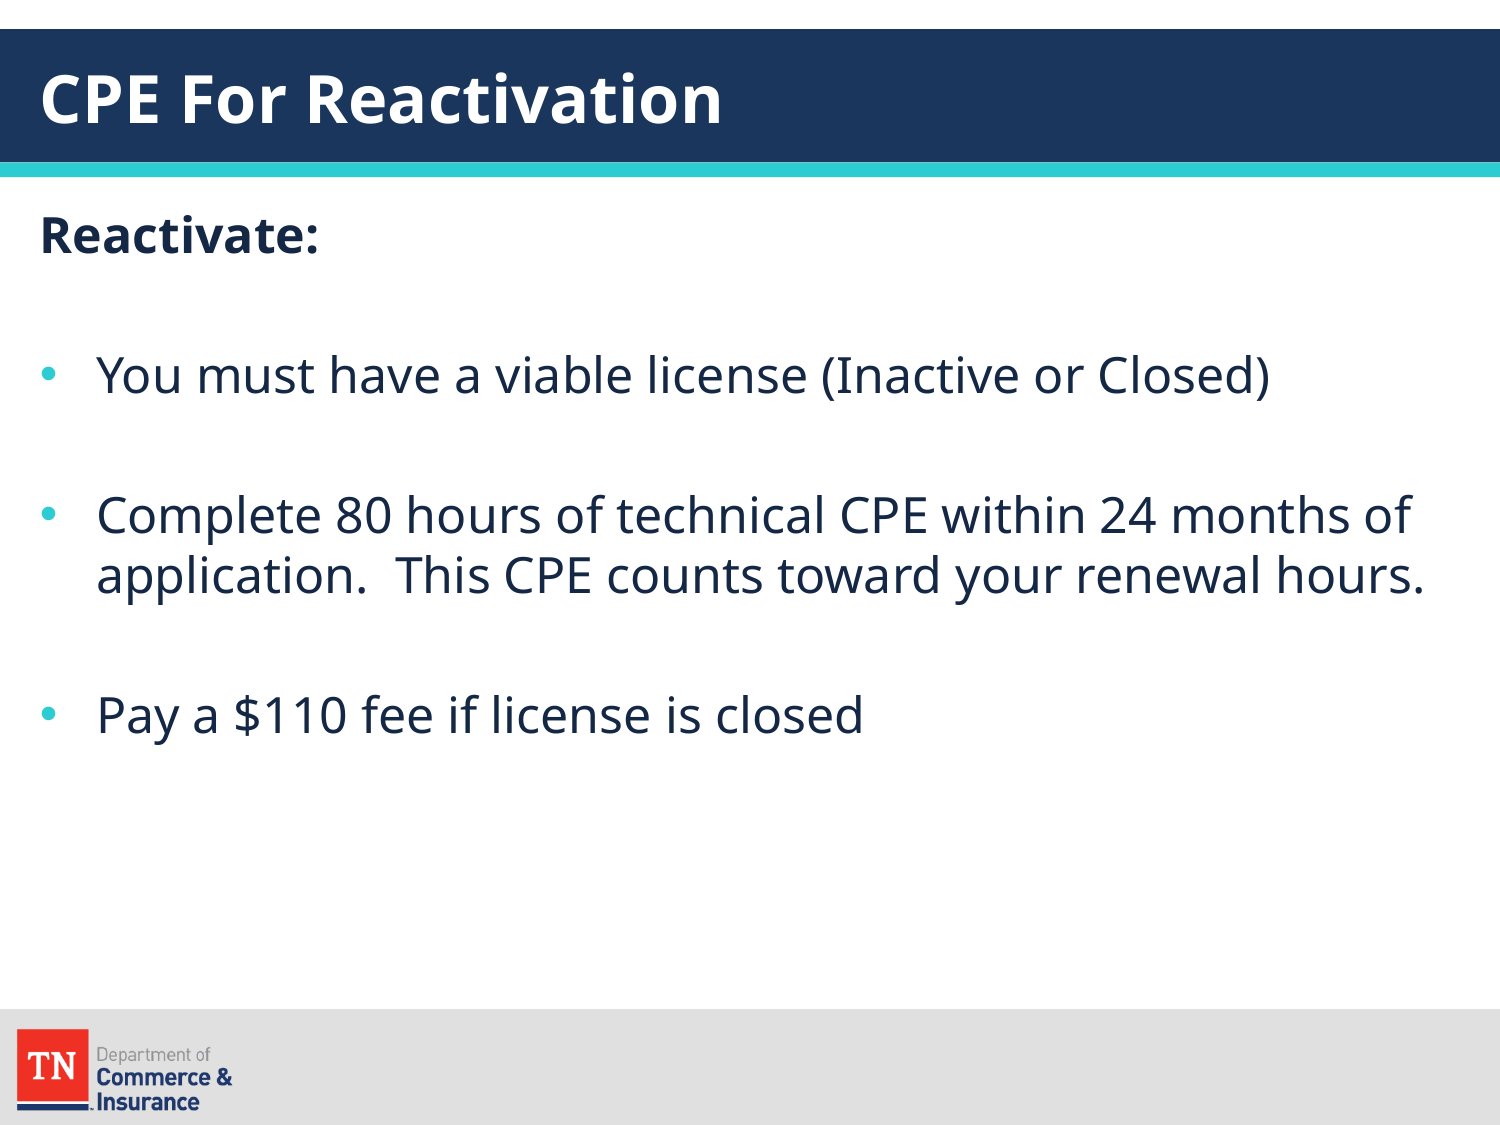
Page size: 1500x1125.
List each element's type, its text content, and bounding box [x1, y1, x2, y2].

picture [4, 1009, 245, 1125]
list Reactivate: You must have a viable license (Inactive or Closed) Complete 80 hours of technical CPE within 24 months of application. This CPE counts toward your renewal hours. Pay a $110 fee if license is closed [24, 195, 1475, 1010]
title CPE For Reactivation [24, 29, 1475, 165]
